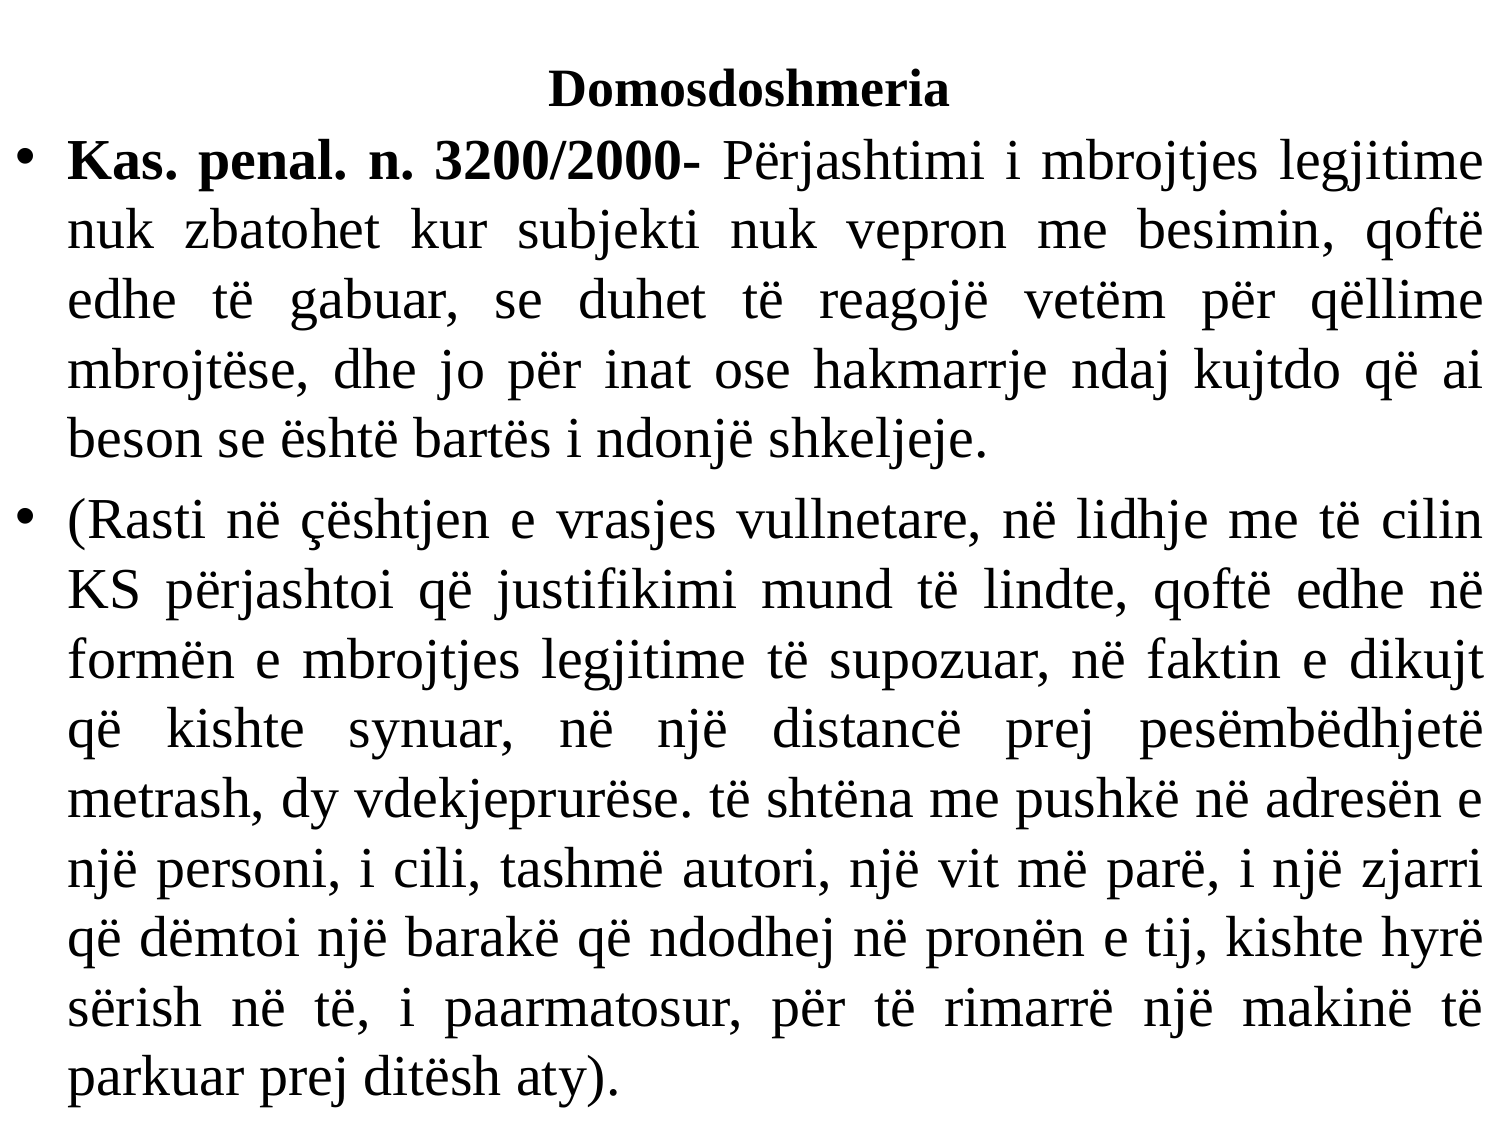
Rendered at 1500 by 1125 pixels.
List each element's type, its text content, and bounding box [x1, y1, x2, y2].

list Kas. penal. n. 3200/2000- Përjashtimi i mbrojtjes legjitime nuk zbatohet kur subjekti nuk vepron me besimin, qoftë edhe të gabuar, se duhet të reagojë vetëm për qëllime mbrojtëse, dhe jo për inat ose hakmarrje ndaj kujtdo që ai beson se është bartës i ndonjë shkeljeje. (Rasti në çështjen e vrasjes vullnetare, në lidhje me të cilin KS përjashtoi që justifikimi mund të lindte, qoftë edhe në formën e mbrojtjes legjitime të supozuar, në faktin e dikujt që kishte synuar, në një distancë prej pesëmbëdhjetë metrash, dy vdekjeprurëse. të shtëna me pushkë në adresën e një personi, i cili, tashmë autori, një vit më parë, i një zjarri që dëmtoi një barakë që ndodhej në pronën e tij, kishte hyrë sërish në të, i paarmatosur, për të rimarrë një makinë të parkuar prej ditësh aty). [0, 113, 1500, 1125]
title Domosdoshmeria [75, 45, 1425, 113]
